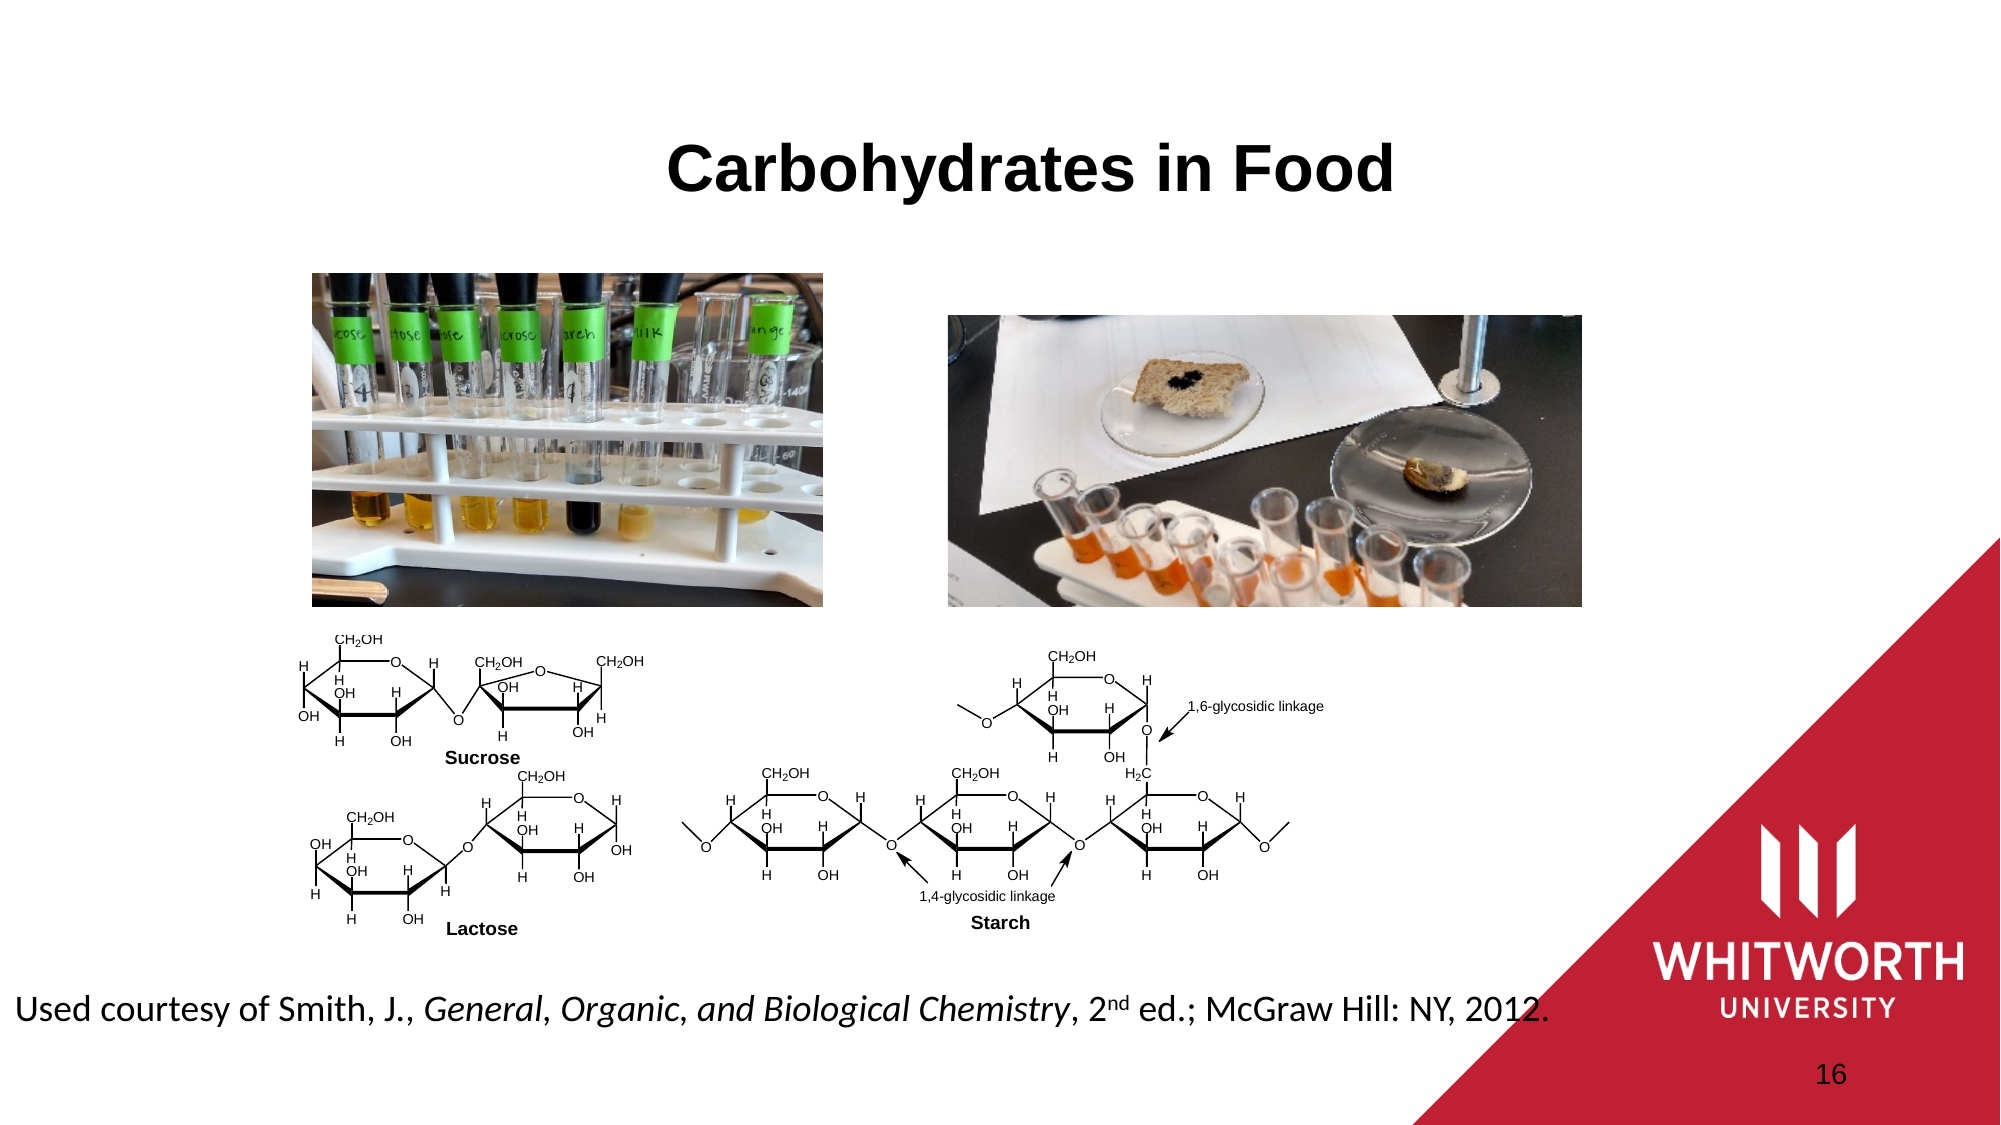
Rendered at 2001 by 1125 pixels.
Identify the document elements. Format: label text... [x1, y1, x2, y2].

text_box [0, 240, 1628, 1038]
picture [1652, 824, 1963, 1018]
title Carbohydrates in Food [63, 75, 2000, 264]
slide_number 16 [1412, 1042, 1863, 1103]
